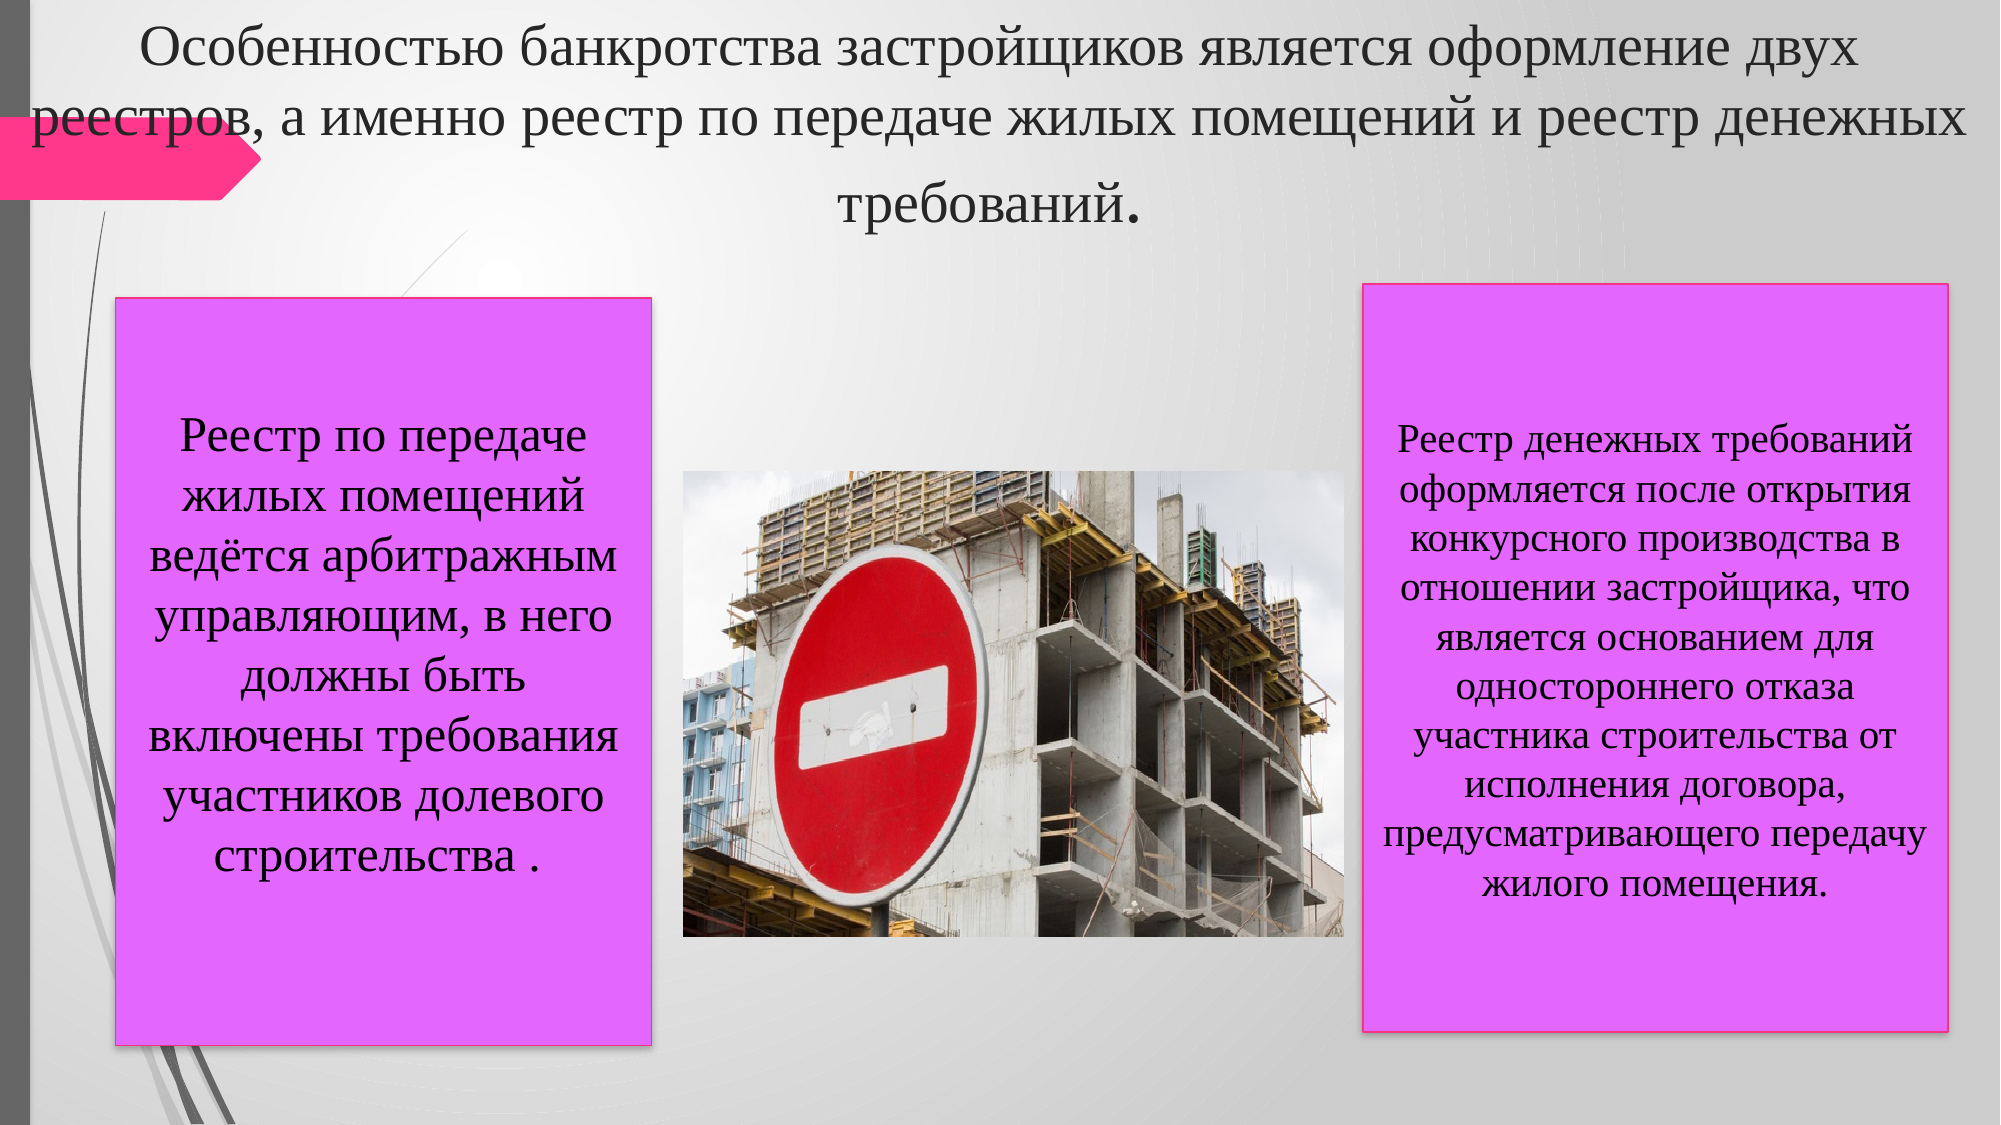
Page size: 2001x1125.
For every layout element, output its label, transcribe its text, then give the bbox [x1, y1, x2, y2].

picture [683, 471, 1344, 937]
text_box Реестр по передаче жилых помещений ведётся арбитражным управляющим, в него должны быть включены требования участников долевого строительства . [115, 297, 652, 1046]
title Особенностью банкротства застройщиков является оформление двух реестров, а именно реестр по передаче жилых помещений и реестр денежных требований. [0, 0, 2000, 249]
text_box Реестр денежных требований оформляется после открытия конкурсного производства в отношении застройщика, что является основанием для одностороннего отказа участника строительства от исполнения договора, предусматривающего передачу жилого помещения. [1362, 283, 1949, 1033]
